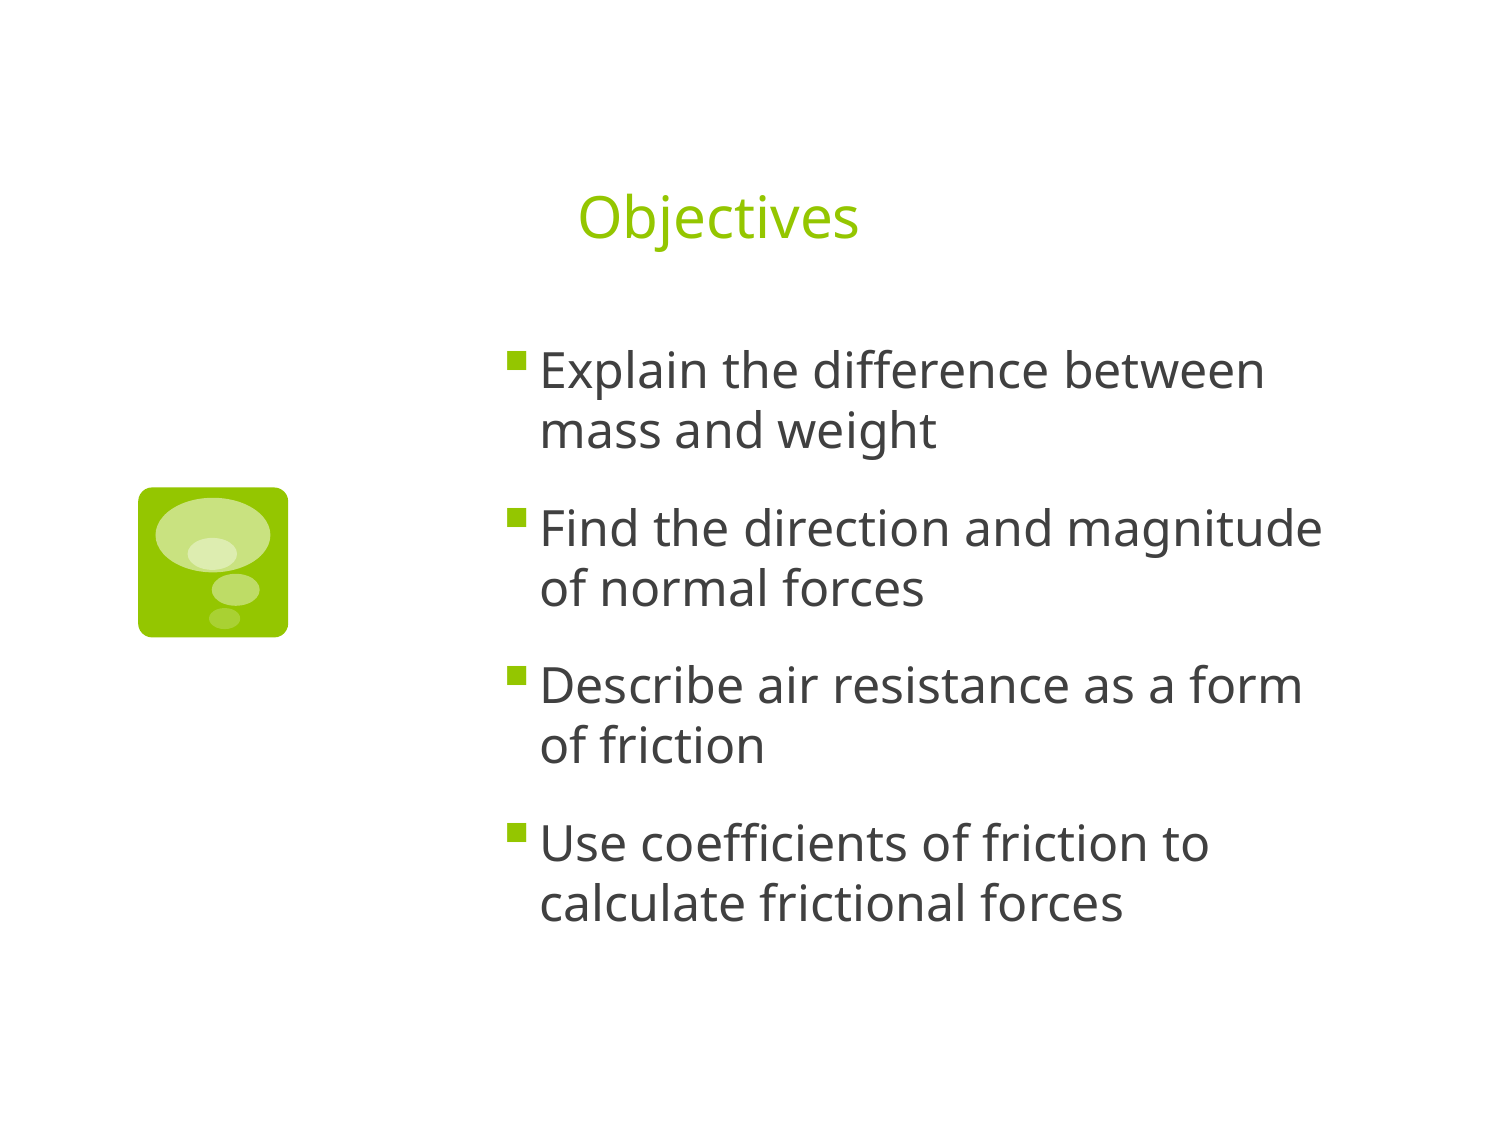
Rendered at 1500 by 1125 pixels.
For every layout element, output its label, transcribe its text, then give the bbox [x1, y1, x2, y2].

title Objectives [562, 112, 1375, 258]
list Explain the difference between mass and weight Find the direction and magnitude of normal forces Describe air resistance as a form of friction Use coefficients of friction to calculate frictional forces [486, 331, 1374, 1005]
